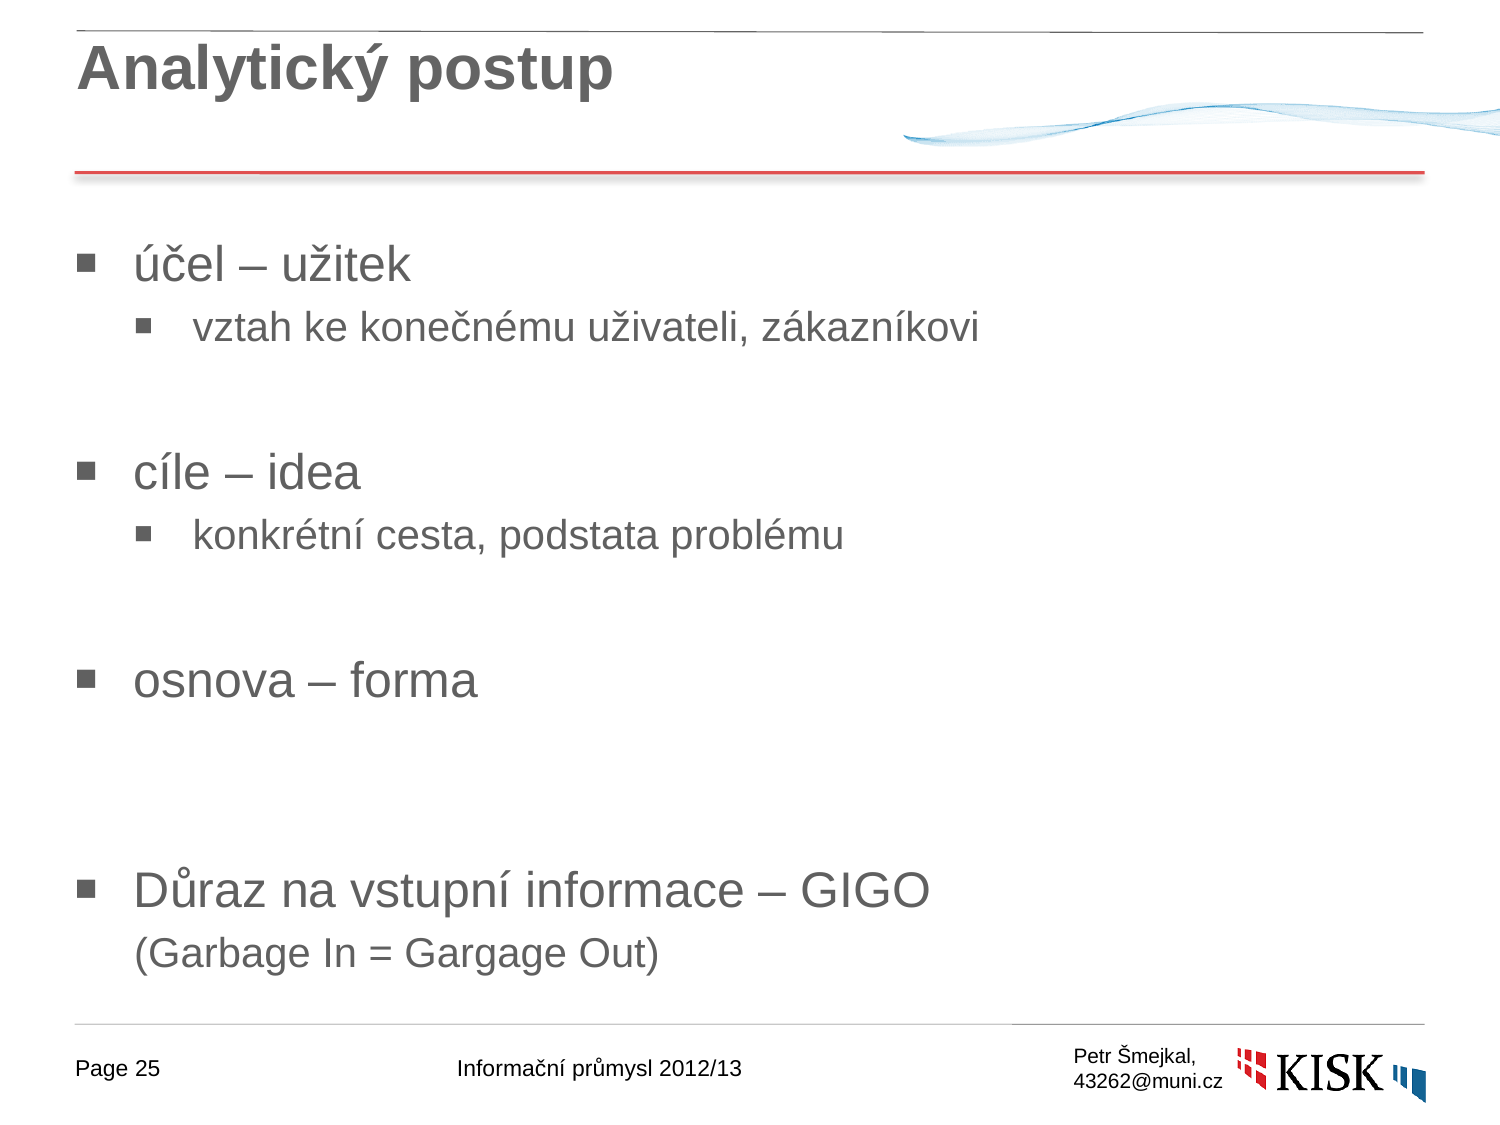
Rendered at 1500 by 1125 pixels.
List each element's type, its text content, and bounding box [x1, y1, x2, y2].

picture [1237, 1046, 1426, 1103]
list účel – užitek vztah ke konečnému uživateli, zákazníkovi cíle – idea konkrétní cesta, podstata problému osnova – forma Důraz na vstupní informace – GIGO (Garbage In = Gargage Out) [74, 231, 1426, 974]
picture [1318, 101, 1500, 149]
title Analytický postup [76, 32, 1318, 175]
